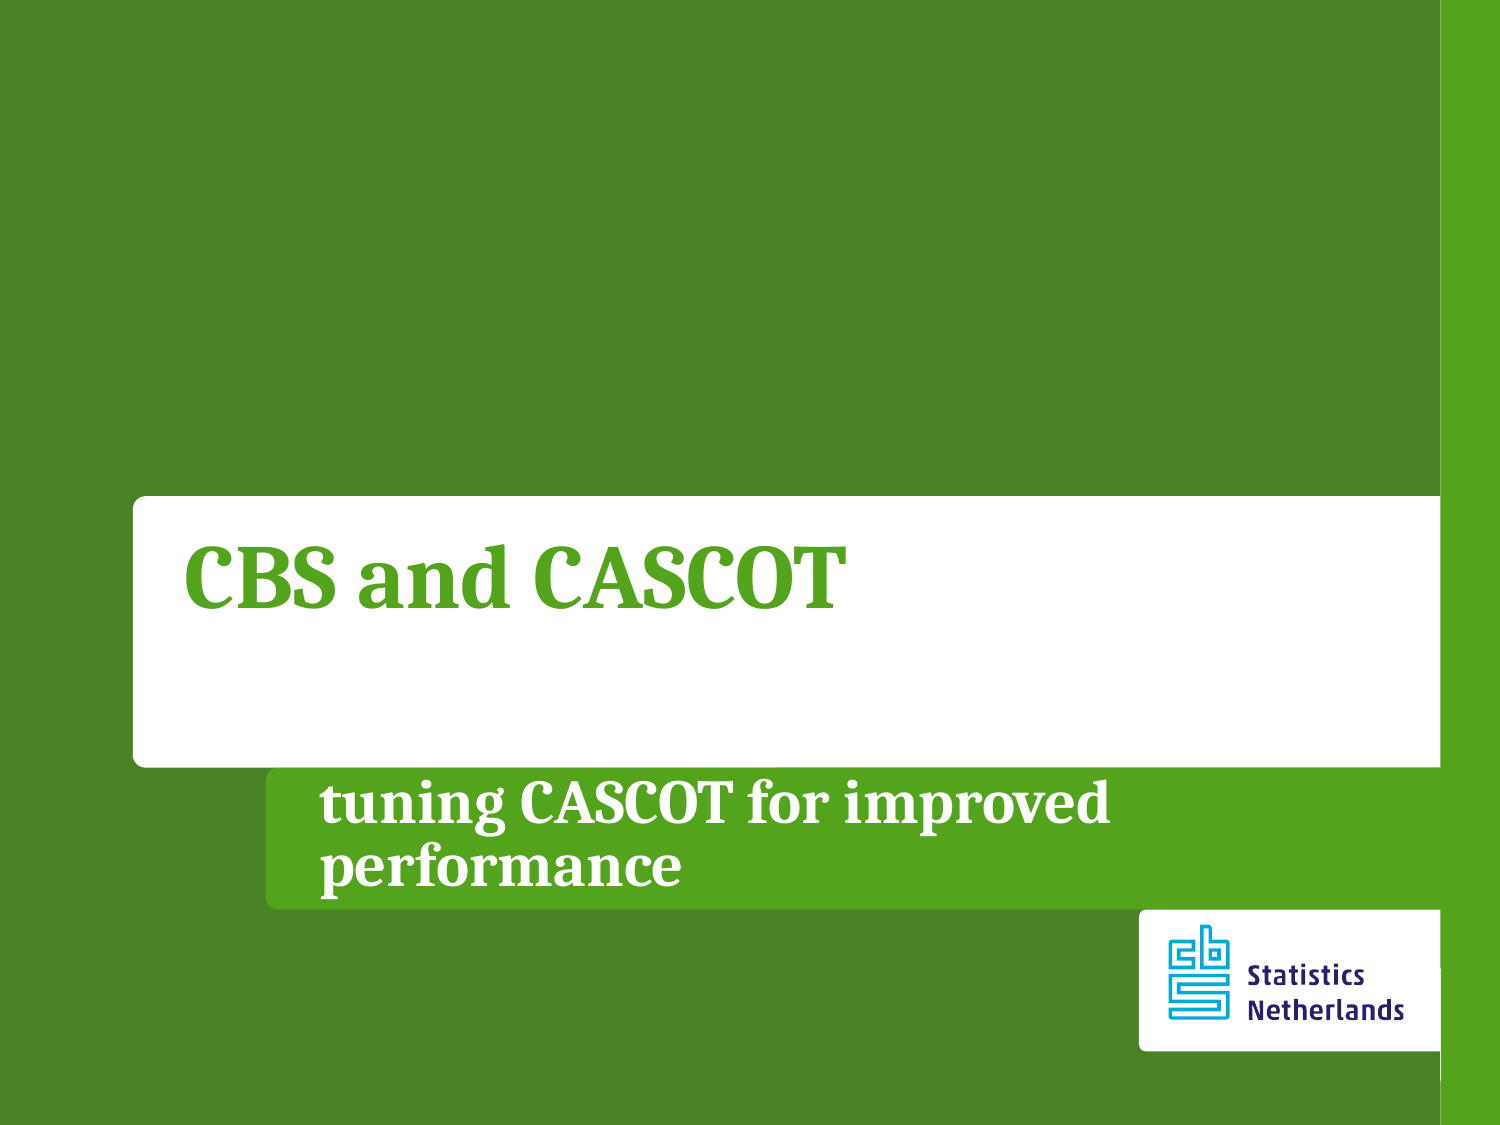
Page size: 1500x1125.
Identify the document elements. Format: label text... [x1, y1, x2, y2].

list CBS and CASCOT [169, 496, 1441, 739]
subtitle tuning CASCOT for improved performance [304, 767, 1444, 910]
